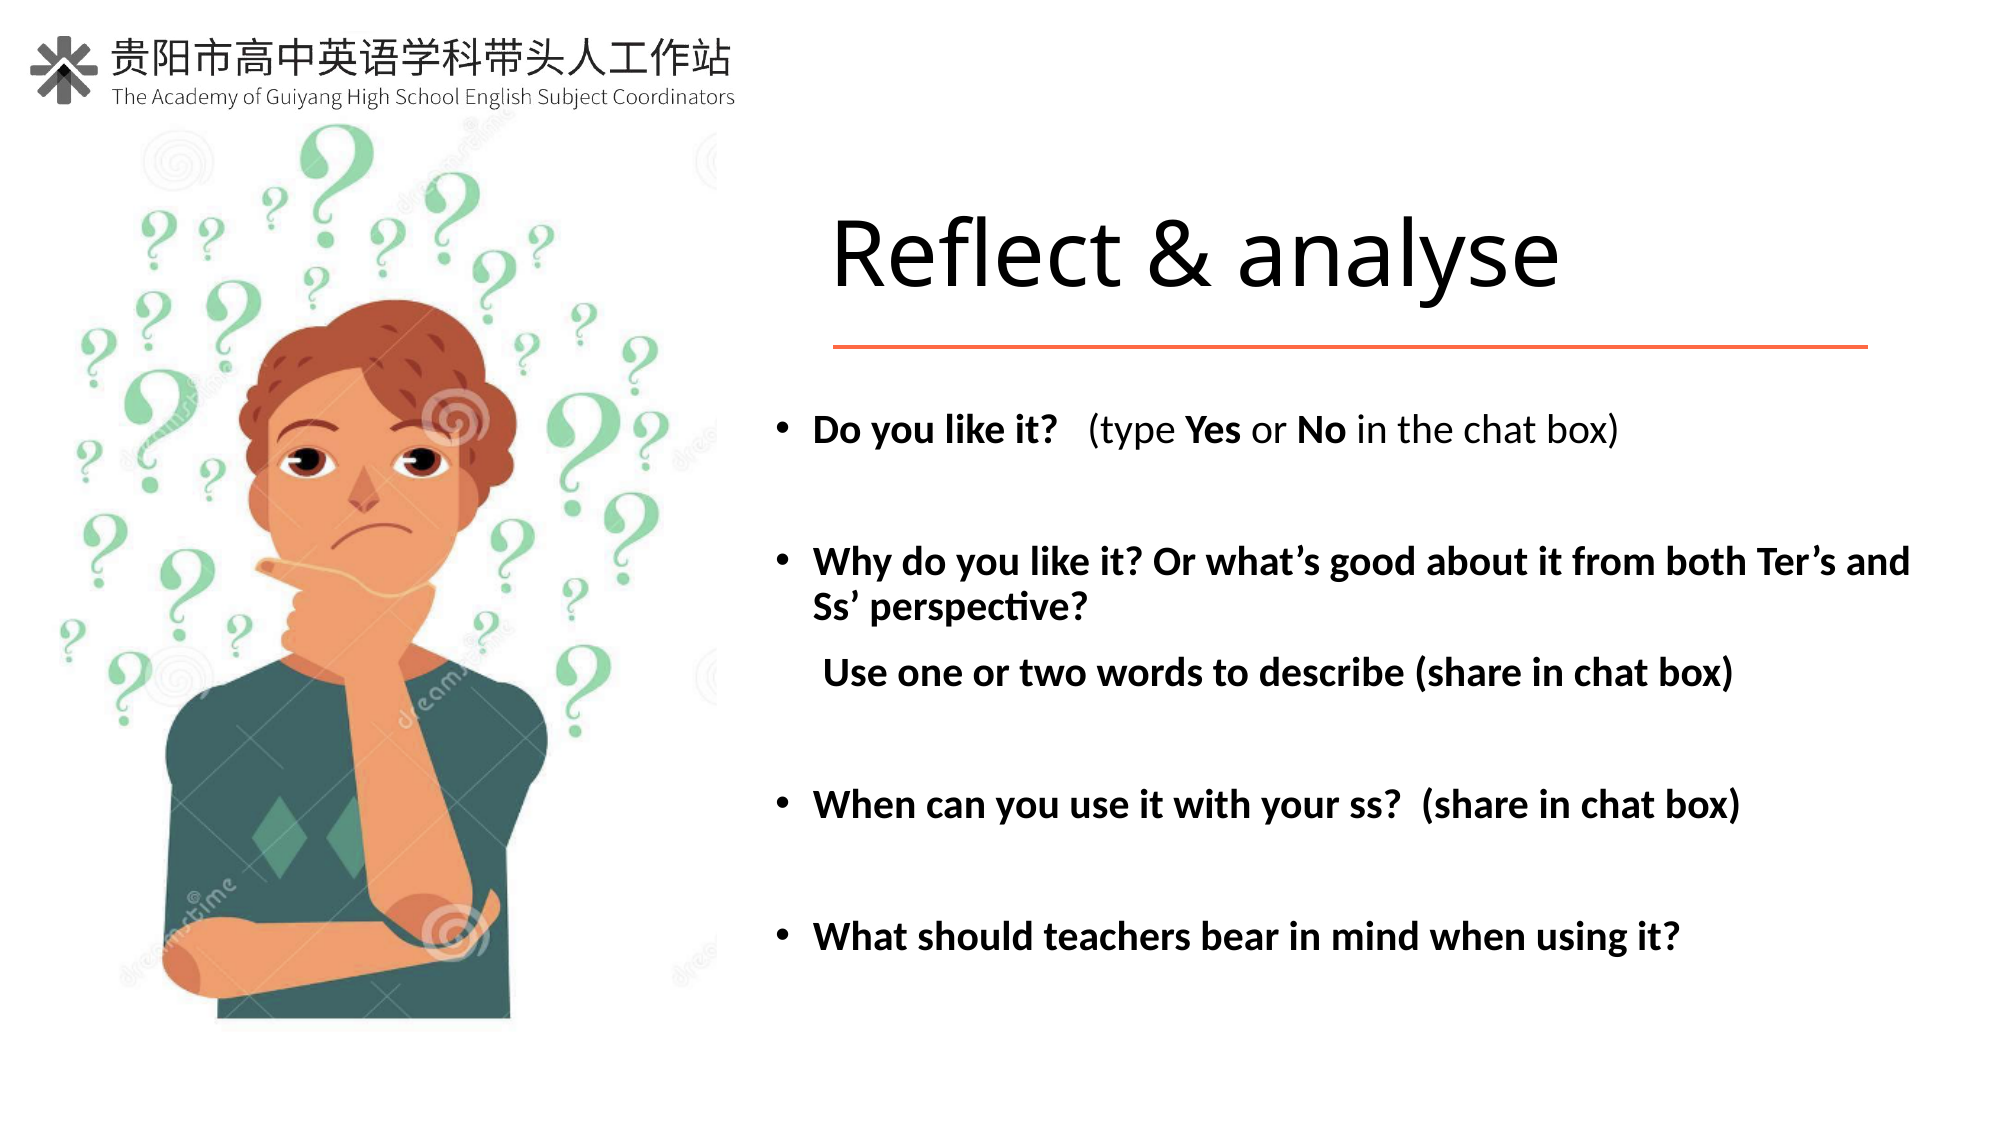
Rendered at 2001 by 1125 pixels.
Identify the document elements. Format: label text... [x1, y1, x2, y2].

title Reflect & analyse [814, 103, 1895, 315]
list Do you like it? (type Yes or No in the chat box) Why do you like it? Or what’s good about it from both Ter’s and Ss’ perspective? Use one or two words to describe (share in chat box) When can you use it with your ss? (share in chat box) What should teachers bear in mind when using it? [760, 399, 1970, 1021]
picture [0, 0, 792, 1094]
